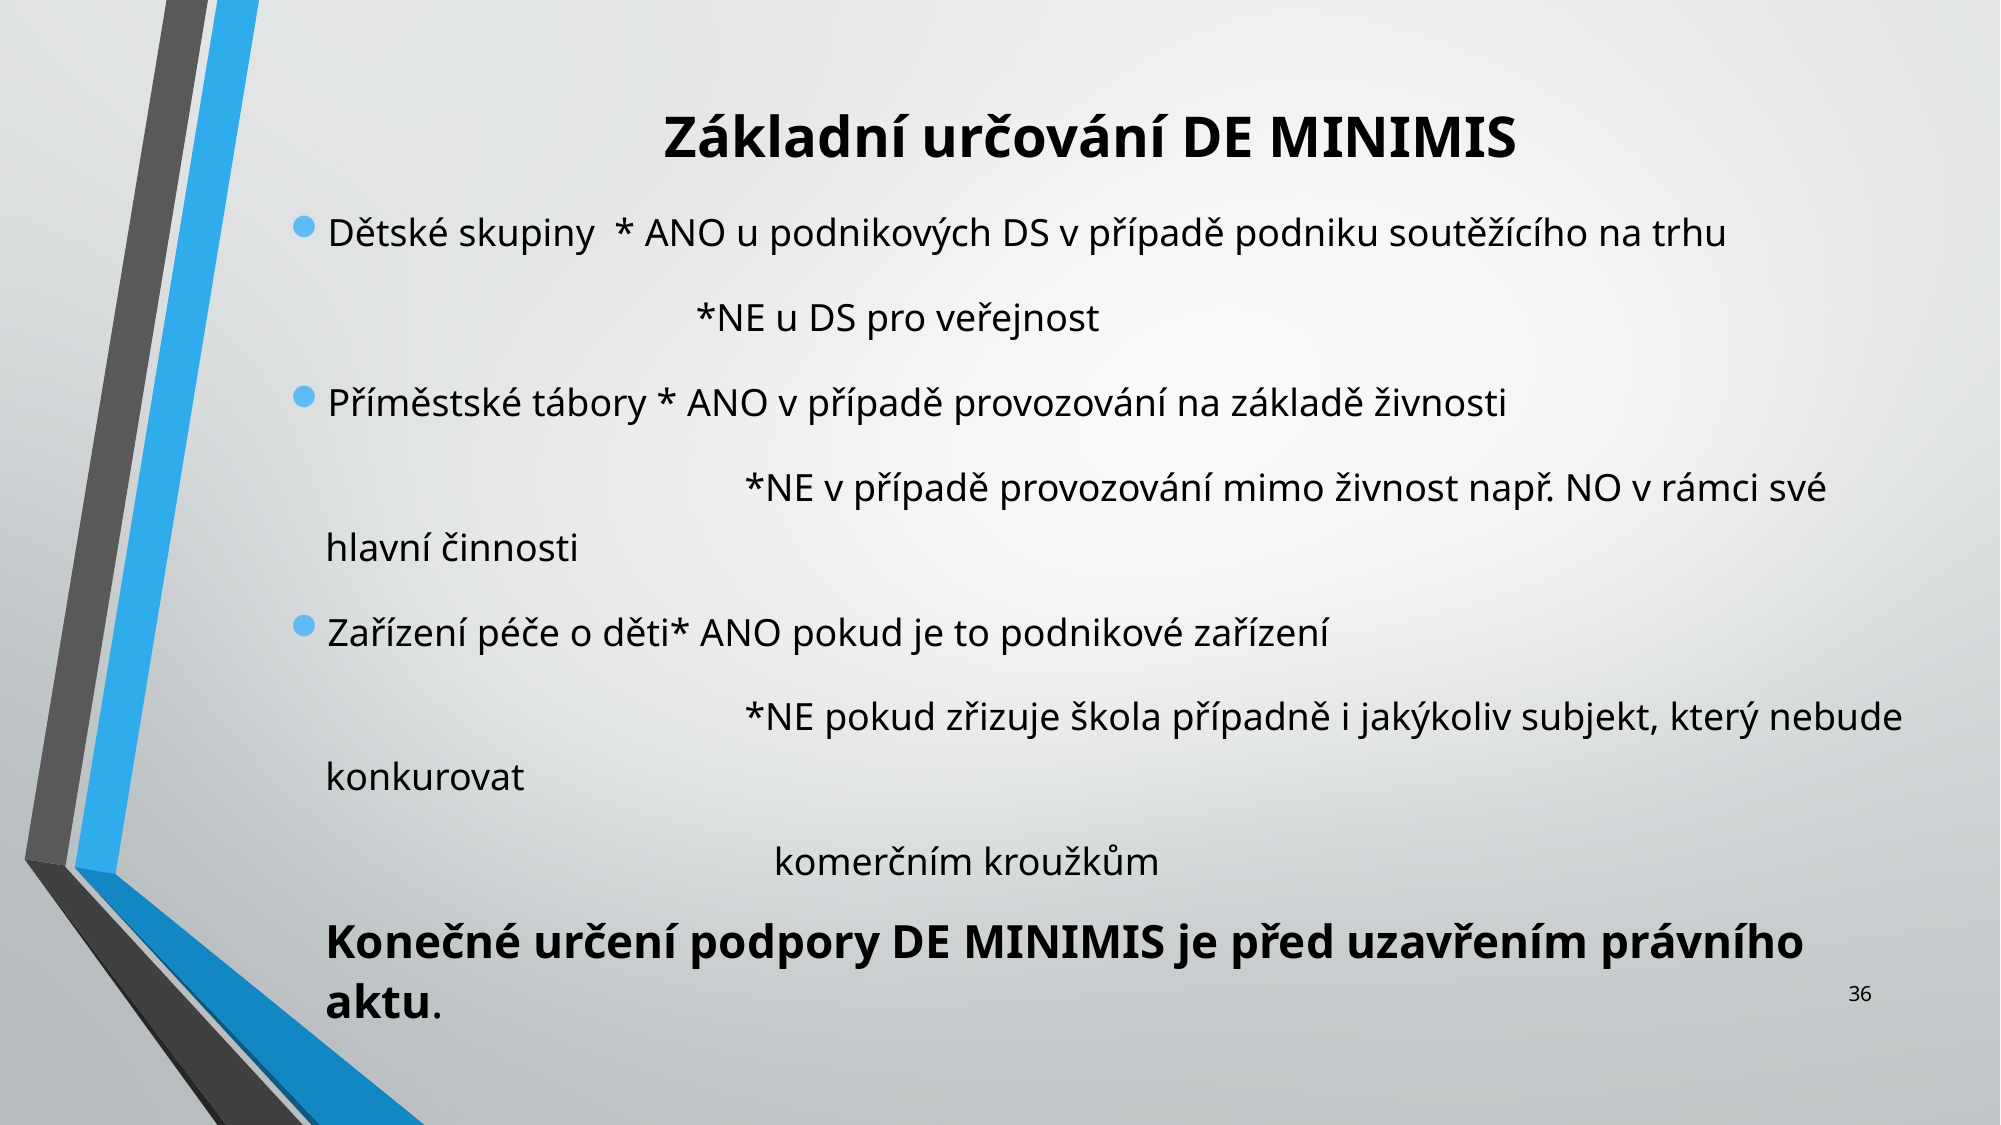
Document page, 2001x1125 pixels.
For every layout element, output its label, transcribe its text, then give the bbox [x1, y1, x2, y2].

text_box Základní určování DE MINIMIS Dětské skupiny * ANO u podnikových DS v případě podniku soutěžícího na trhu *NE u DS pro veřejnost Příměstské tábory * ANO v případě provozování na základě živnosti *NE v případě provozování mimo živnost např. NO v rámci své hlavní činnosti Zařízení péče o děti* ANO pokud je to podnikové zařízení *NE pokud zřizuje škola případně i jakýkoliv subjekt, který nebude konkurovat komerčním kroužkům Konečné určení podpory DE MINIMIS je před uzavřením právního aktu. [235, 101, 1947, 1125]
